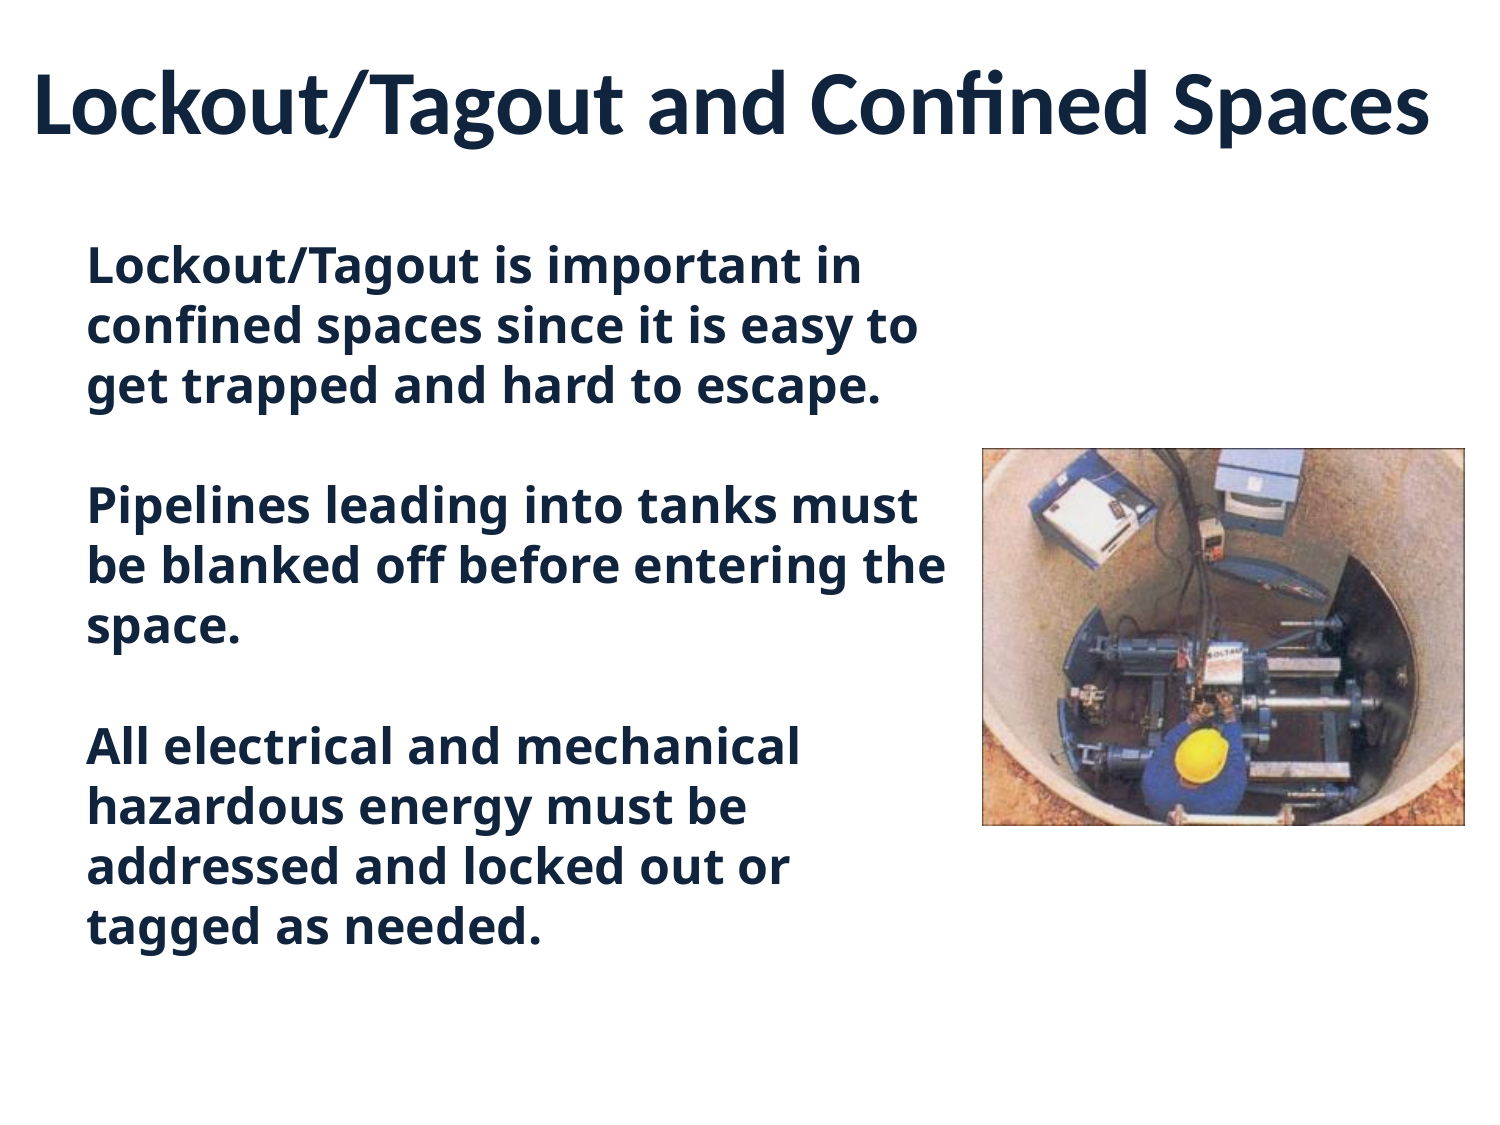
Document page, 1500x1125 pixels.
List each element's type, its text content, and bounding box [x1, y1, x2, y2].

text_box Lockout/Tagout is important in confined spaces since it is easy to get trapped and hard to escape. Pipelines leading into tanks must be blanked off before entering the space. All electrical and mechanical hazardous energy must be addressed and locked out or tagged as needed. [71, 226, 964, 1047]
picture [981, 448, 1465, 826]
title Lockout/Tagout and Confined Spaces [0, 45, 1467, 152]
